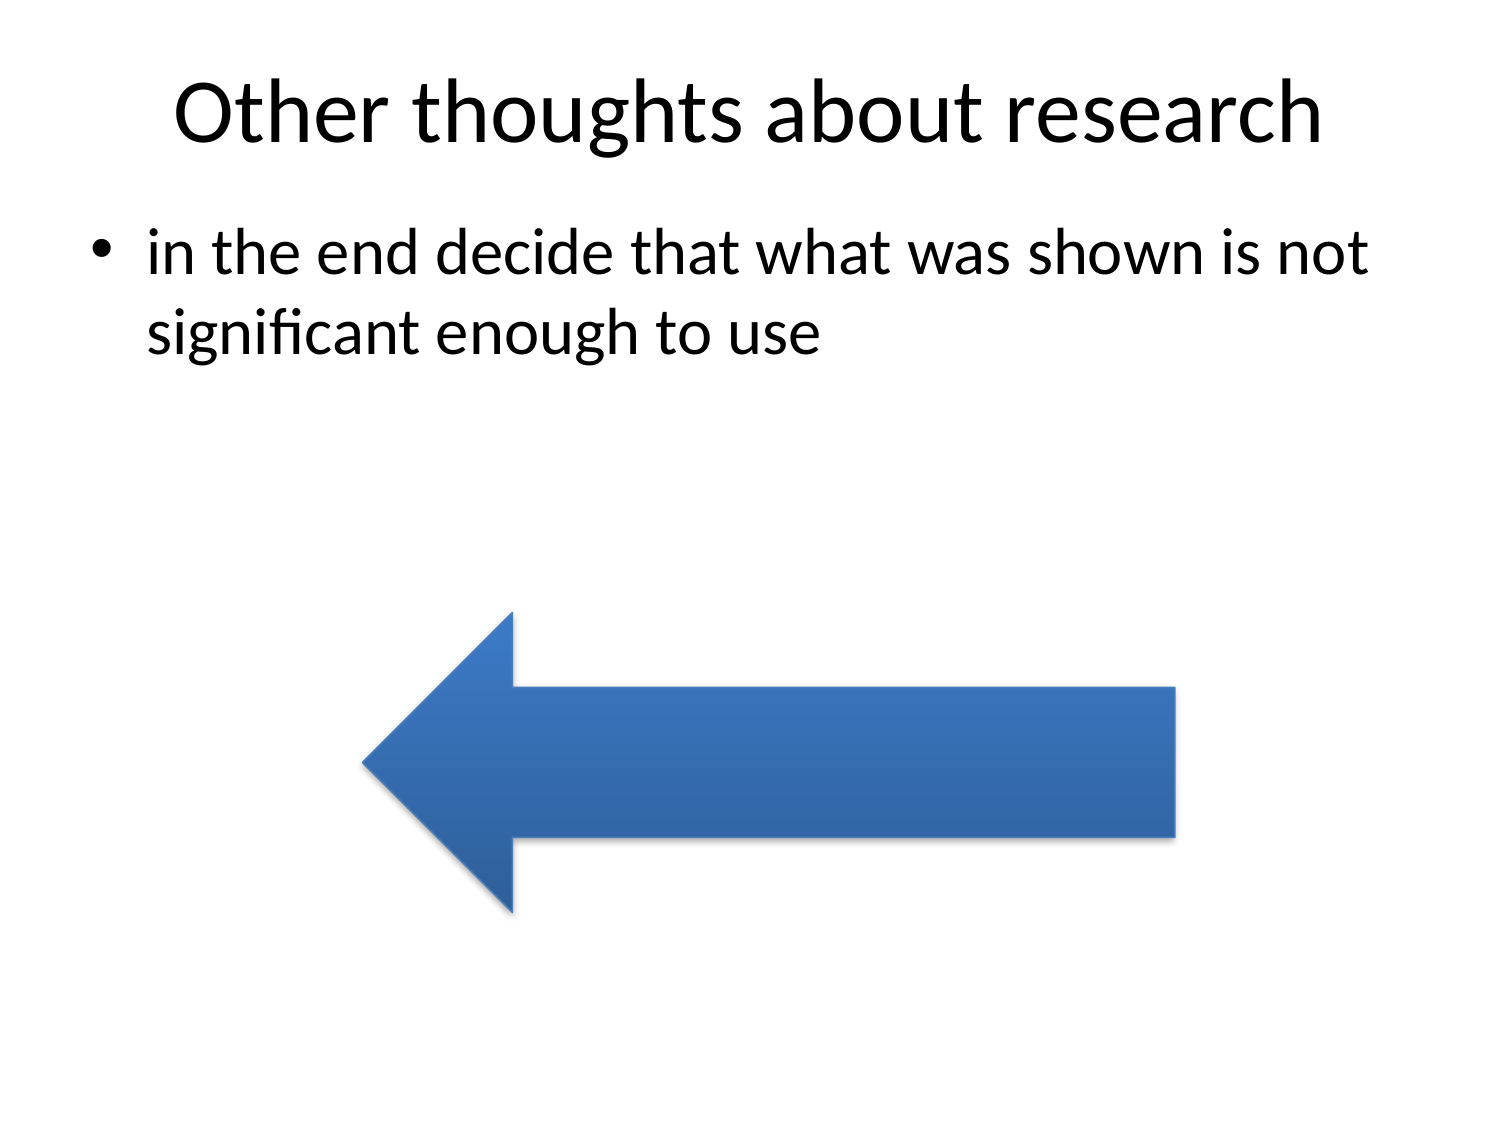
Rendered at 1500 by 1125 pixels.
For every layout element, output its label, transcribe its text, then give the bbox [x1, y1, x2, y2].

list in the end decide that what was shown is not significant enough to use [75, 200, 1425, 1075]
text_box [361, 611, 1176, 914]
title Other thoughts about research [75, 12, 1425, 200]
